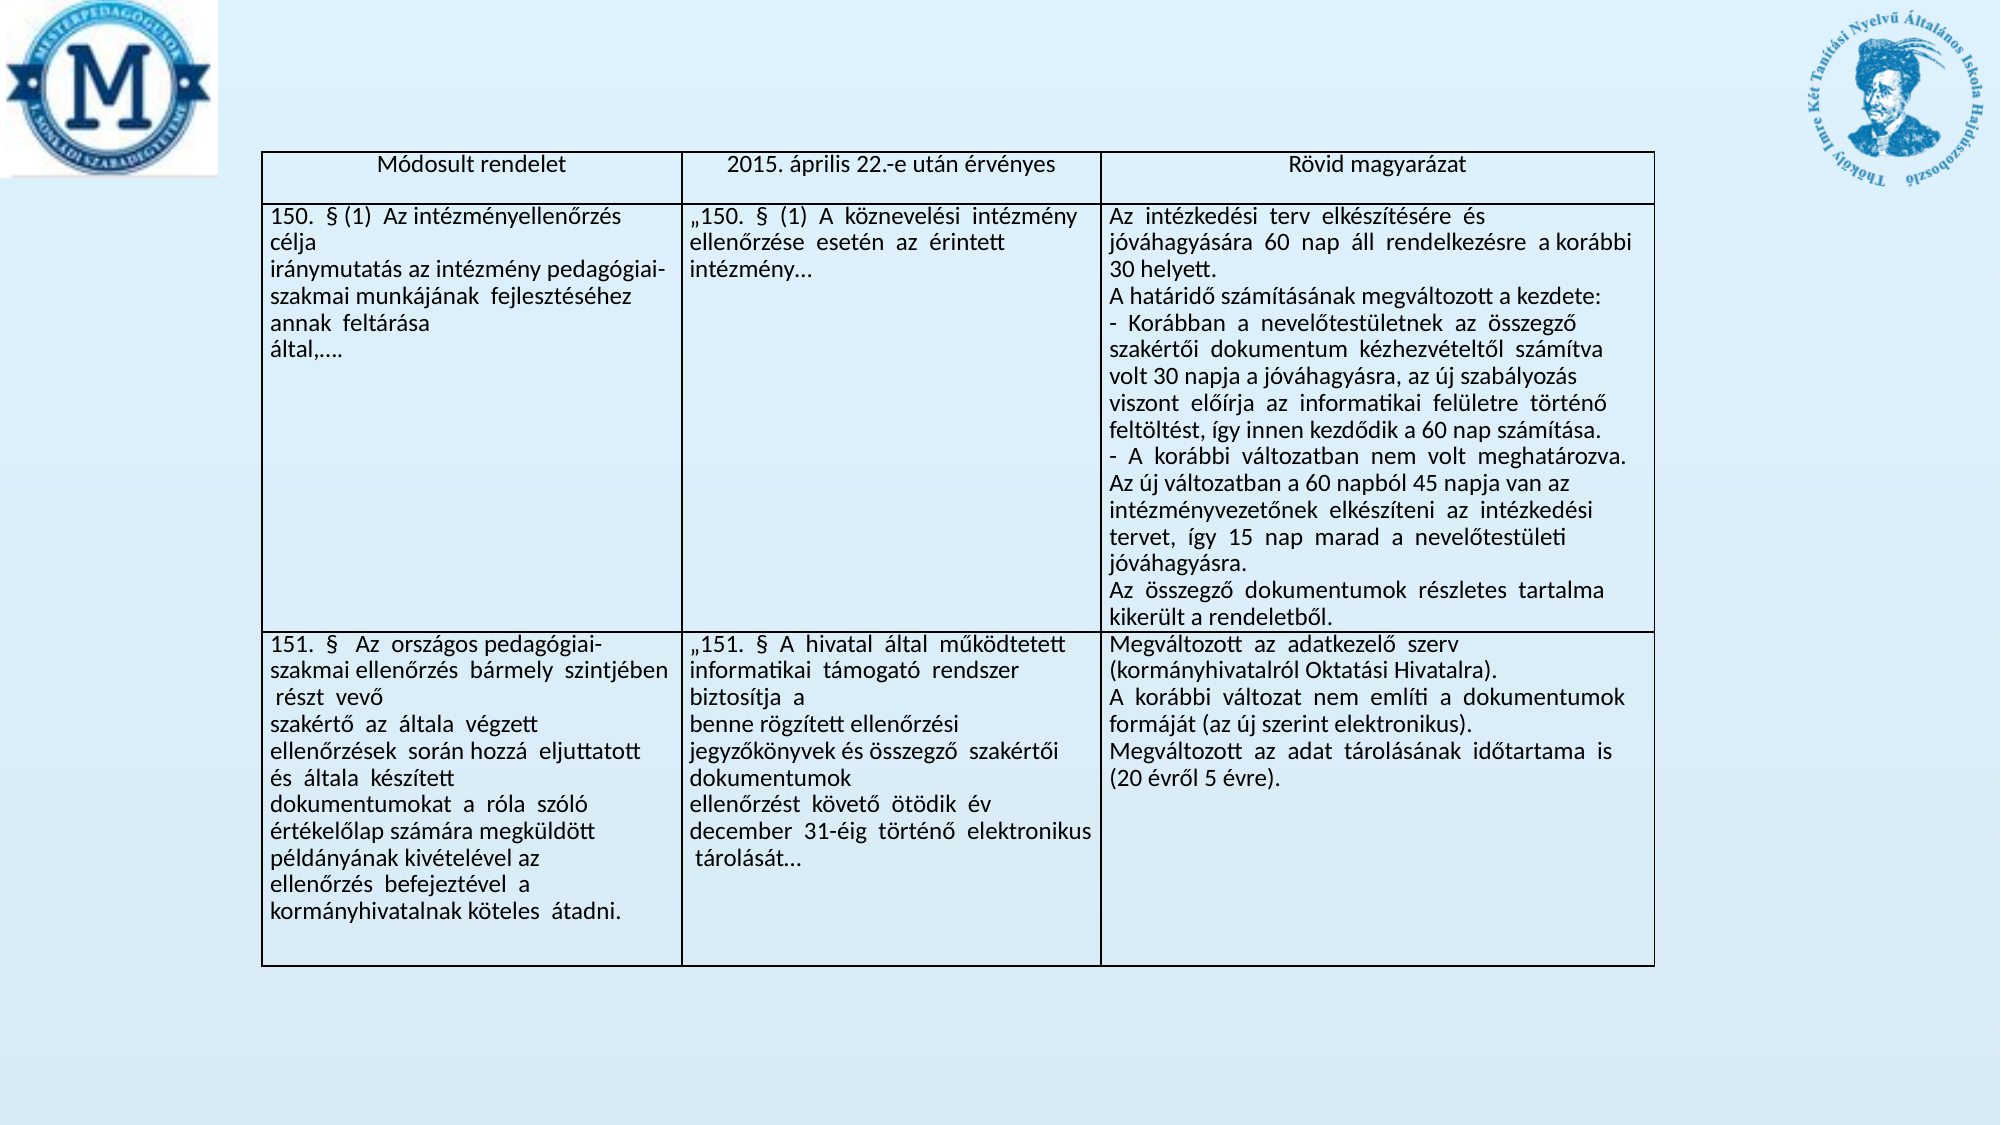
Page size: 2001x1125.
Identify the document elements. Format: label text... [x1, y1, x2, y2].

table_header Módosult rendelet [263, 153, 681, 203]
table_cell „151. § A hivatal által működtetett informatikai támogató rendszer biztosítja a benne rögzített ellenőrzési jegyzőkönyvek és összegző szakértői dokumentumok ellenőrzést követő ötödik év december 31-éig történő elektronikus tárolását… [683, 633, 1100, 965]
picture [1793, 0, 2000, 196]
table_cell „150. § (1) A köznevelési intézmény ellenőrzése esetén az érintett intézmény… [683, 205, 1100, 631]
table_cell Az intézkedési terv elkészítésére és jóváhagyására 60 nap áll rendelkezésre a korábbi 30 helyett. A határidő számításának megváltozott a kezdete: - Korábban a nevelőtestületnek az összegző szakértői dokumentum kézhezvételtől számítva volt 30 napja a jóváhagyásra, az új szabályozás viszont előírja az informatikai felületre történő feltöltést, így innen kezdődik a 60 nap számítása. - A korábbi változatban nem volt meghatározva. Az új változatban a 60 napból 45 napja van az intézményvezetőnek elkészíteni az intézkedési tervet, így 15 nap marad a nevelőtestületi jóváhagyásra. Az összegző dokumentumok részletes tartalma kikerült a rendeletből. [1102, 205, 1654, 631]
table_cell 150. § (1) Az intézményellenőrzés célja iránymutatás az intézmény pedagógiai-szakmai munkájának fejlesztéséhez annak feltárása által,…. [263, 205, 681, 631]
table_header Rövid magyarázat [1102, 153, 1654, 203]
table_header 2015. április 22.-e után érvényes [683, 153, 1100, 203]
table_cell 151. § Az országos pedagógiai-szakmai ellenőrzés bármely szintjében részt vevő szakértő az általa végzett ellenőrzések során hozzá eljuttatott és általa készített dokumentumokat a róla szóló értékelőlap számára megküldött példányának kivételével az ellenőrzés befejeztével a kormányhivatalnak köteles átadni. [263, 633, 681, 965]
table_cell Megváltozott az adatkezelő szerv (kormányhivatalról Oktatási Hivatalra). A korábbi változat nem említi a dokumentumok formáját (az új szerint elektronikus). Megváltozott az adat tárolásának időtartama is (20 évről 5 évre). [1102, 633, 1654, 965]
picture [0, 0, 218, 179]
